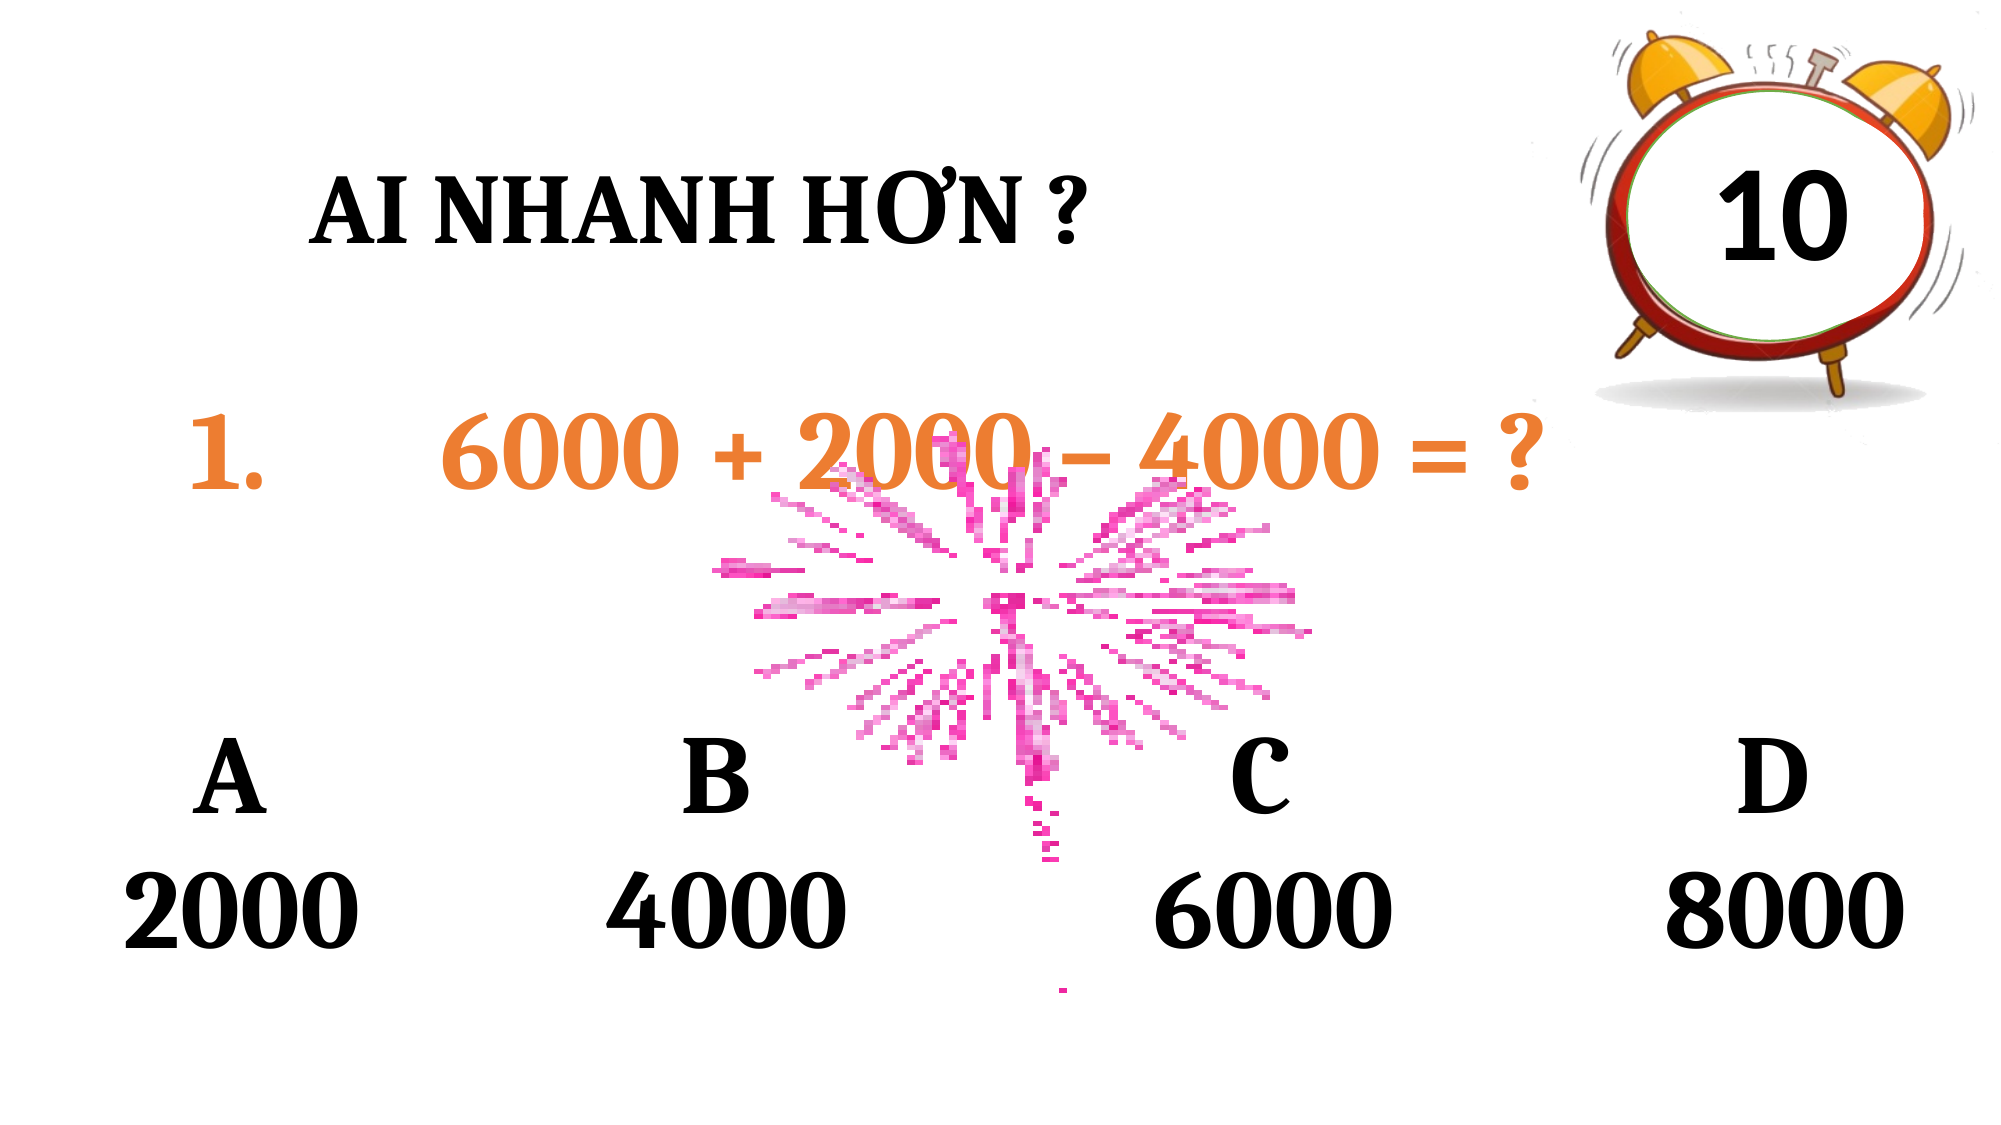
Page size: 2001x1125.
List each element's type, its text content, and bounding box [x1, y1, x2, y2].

text_box D 8000 [1854, 693, 2000, 979]
text_box A 2000 [0, 693, 163, 979]
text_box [1513, 0, 2000, 460]
text_box AI NHANH HƠN ? [0, 16, 1502, 271]
picture [163, 194, 1854, 1125]
